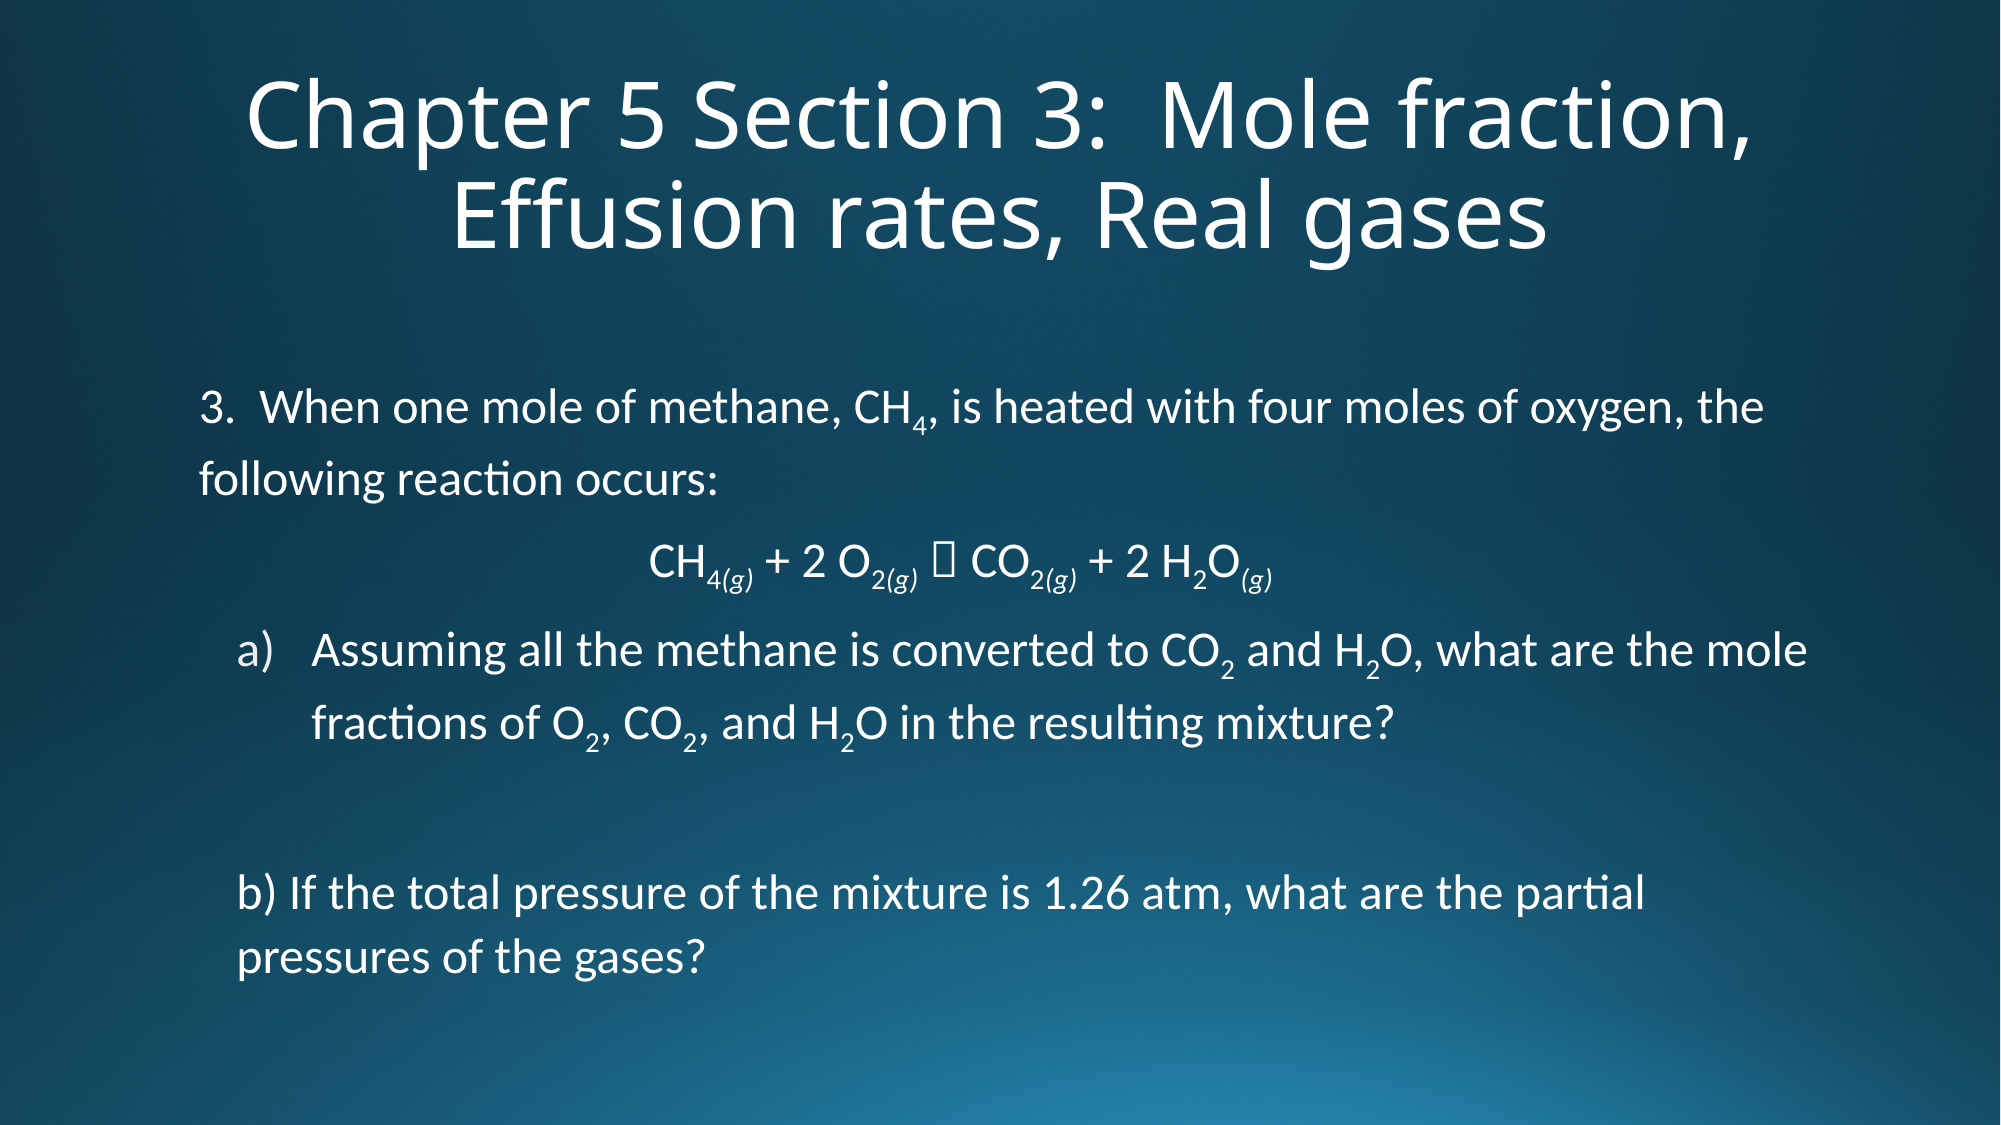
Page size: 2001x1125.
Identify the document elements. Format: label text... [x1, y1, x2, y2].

picture [0, 0, 2001, 1125]
list 3. When one mole of methane, CH4, is heated with four moles of oxygen, the following reaction occurs: CH4(g) + 2 O2(g)  CO2(g) + 2 H2O(g) Assuming all the methane is converted to CO2 and H2O, what are the mole fractions of O2, CO2, and H2O in the resulting mixture? b) If the total pressure of the mixture is 1.26 atm, what are the partial pressures of the gases? [183, 299, 1863, 1014]
title Chapter 5 Section 3: Mole fraction, Effusion rates, Real gases [137, 59, 1863, 278]
